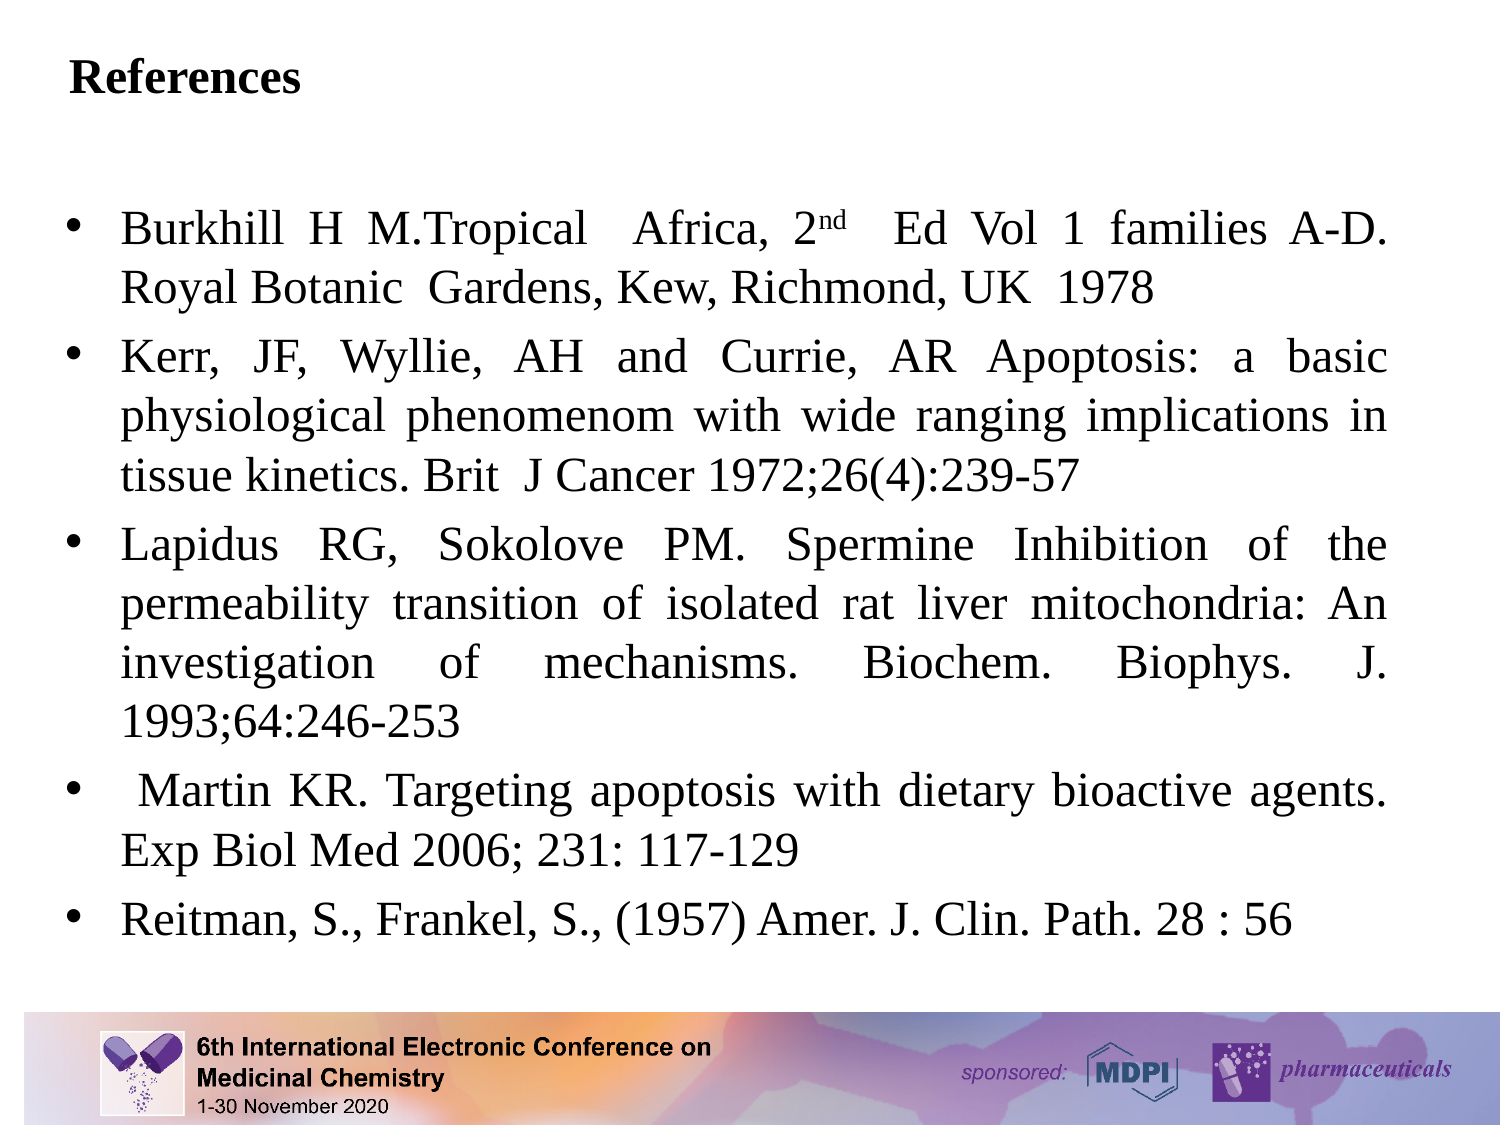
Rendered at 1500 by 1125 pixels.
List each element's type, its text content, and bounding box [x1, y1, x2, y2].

picture [24, 1012, 1500, 1125]
title References [53, 4, 1404, 143]
list Burkhill H M.Tropical Africa, 2nd Ed Vol 1 families A-D. Royal Botanic Gardens, Kew, Richmond, UK 1978 Kerr, JF, Wyllie, AH and Currie, AR Apoptosis: a basic physiological phenomenom with wide ranging implications in tissue kinetics. Brit J Cancer 1972;26(4):239-57 Lapidus RG, Sokolove PM. Spermine Inhibition of the permeability transition of isolated rat liver mitochondria: An investigation of mechanisms. Biochem. Biophys. J. 1993;64:246-253 Martin KR. Targeting apoptosis with dietary bioactive agents. Exp Biol Med 2006; 231: 117-129 Reitman, S., Frankel, S., (1957) Amer. J. Clin. Path. 28 : 56 [50, 187, 1404, 966]
